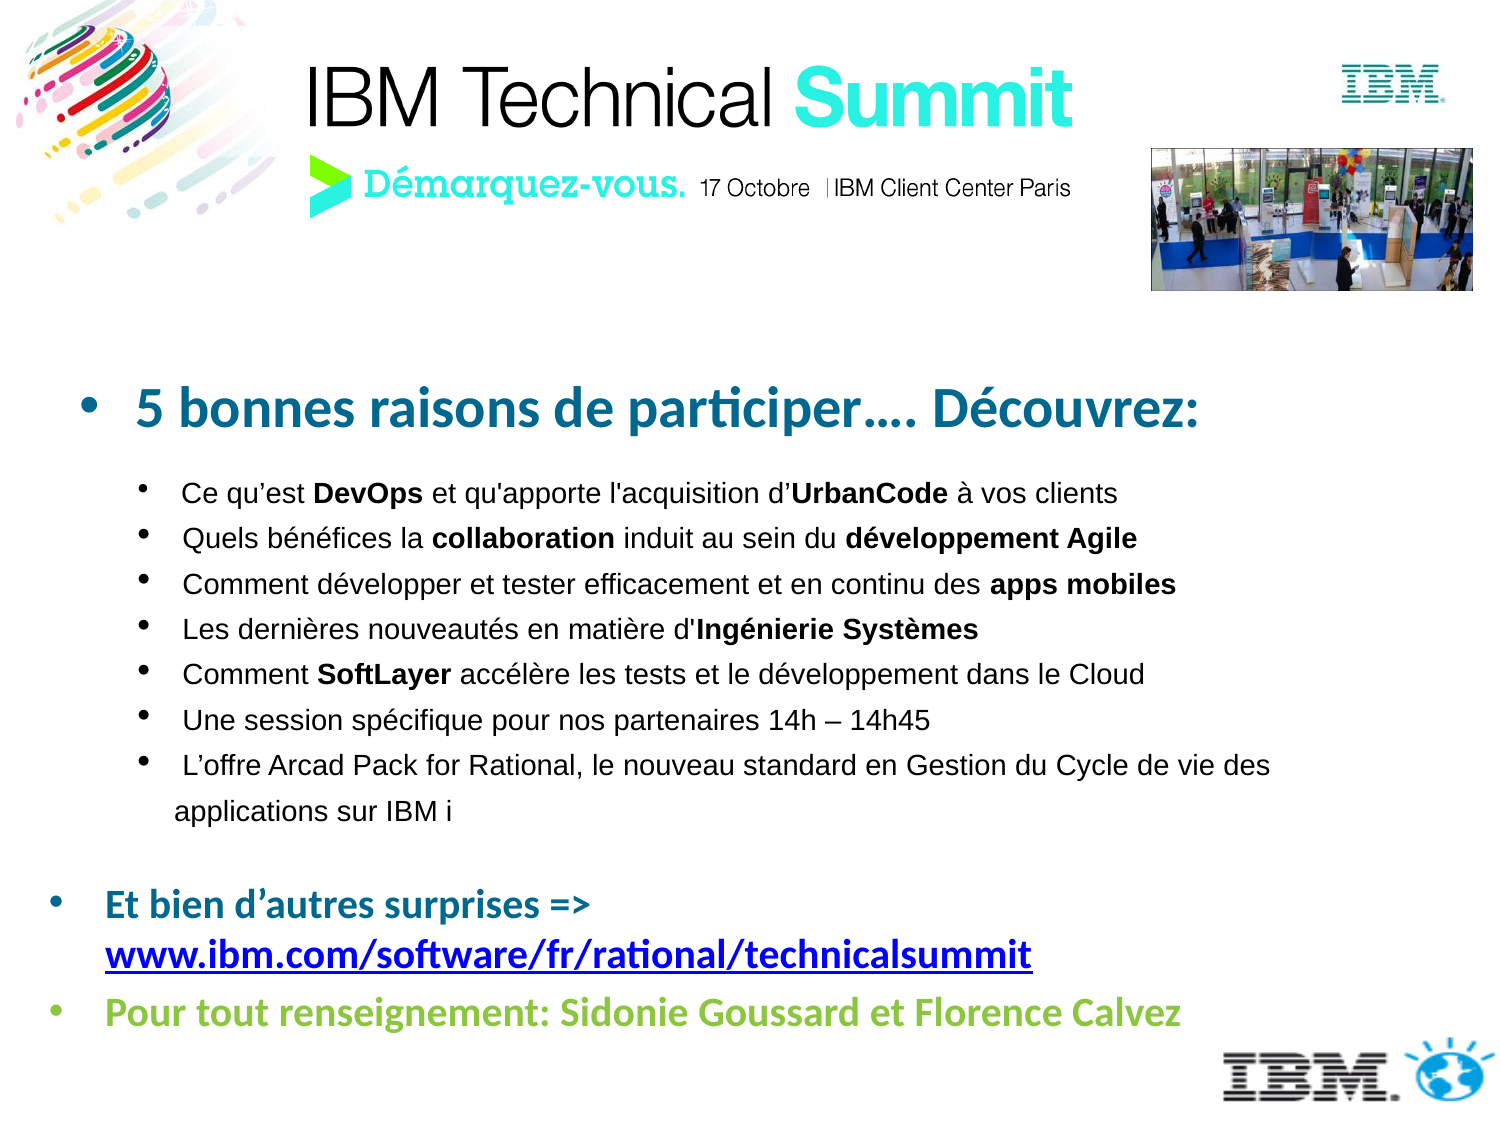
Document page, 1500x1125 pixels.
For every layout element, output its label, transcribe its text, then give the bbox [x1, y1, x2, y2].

text_box 5 bonnes raisons de participer…. Découvrez: [64, 361, 1405, 422]
text_box Ce qu’est DevOps et qu'apporte l'acquisition d’UrbanCode à vos clients Quels bénéfices la collaboration induit au sein du développement Agile Comment développer et tester efficacement et en continu des apps mobiles Les dernières nouveautés en matière d'Ingénierie Systèmes Comment SoftLayer accélère les tests et le développement dans le Cloud Une session spécifique pour nos partenaires 14h – 14h45 L’offre Arcad Pack for Rational, le nouveau standard en Gestion du Cycle de vie des applications sur IBM i [123, 456, 1447, 810]
picture [0, 0, 1500, 1125]
text_box Et bien d’autres surprises => www.ibm.com/software/fr/rational/technicalsummit Pour tout renseignement: Sidonie Goussard et Florence Calvez [34, 810, 1500, 870]
